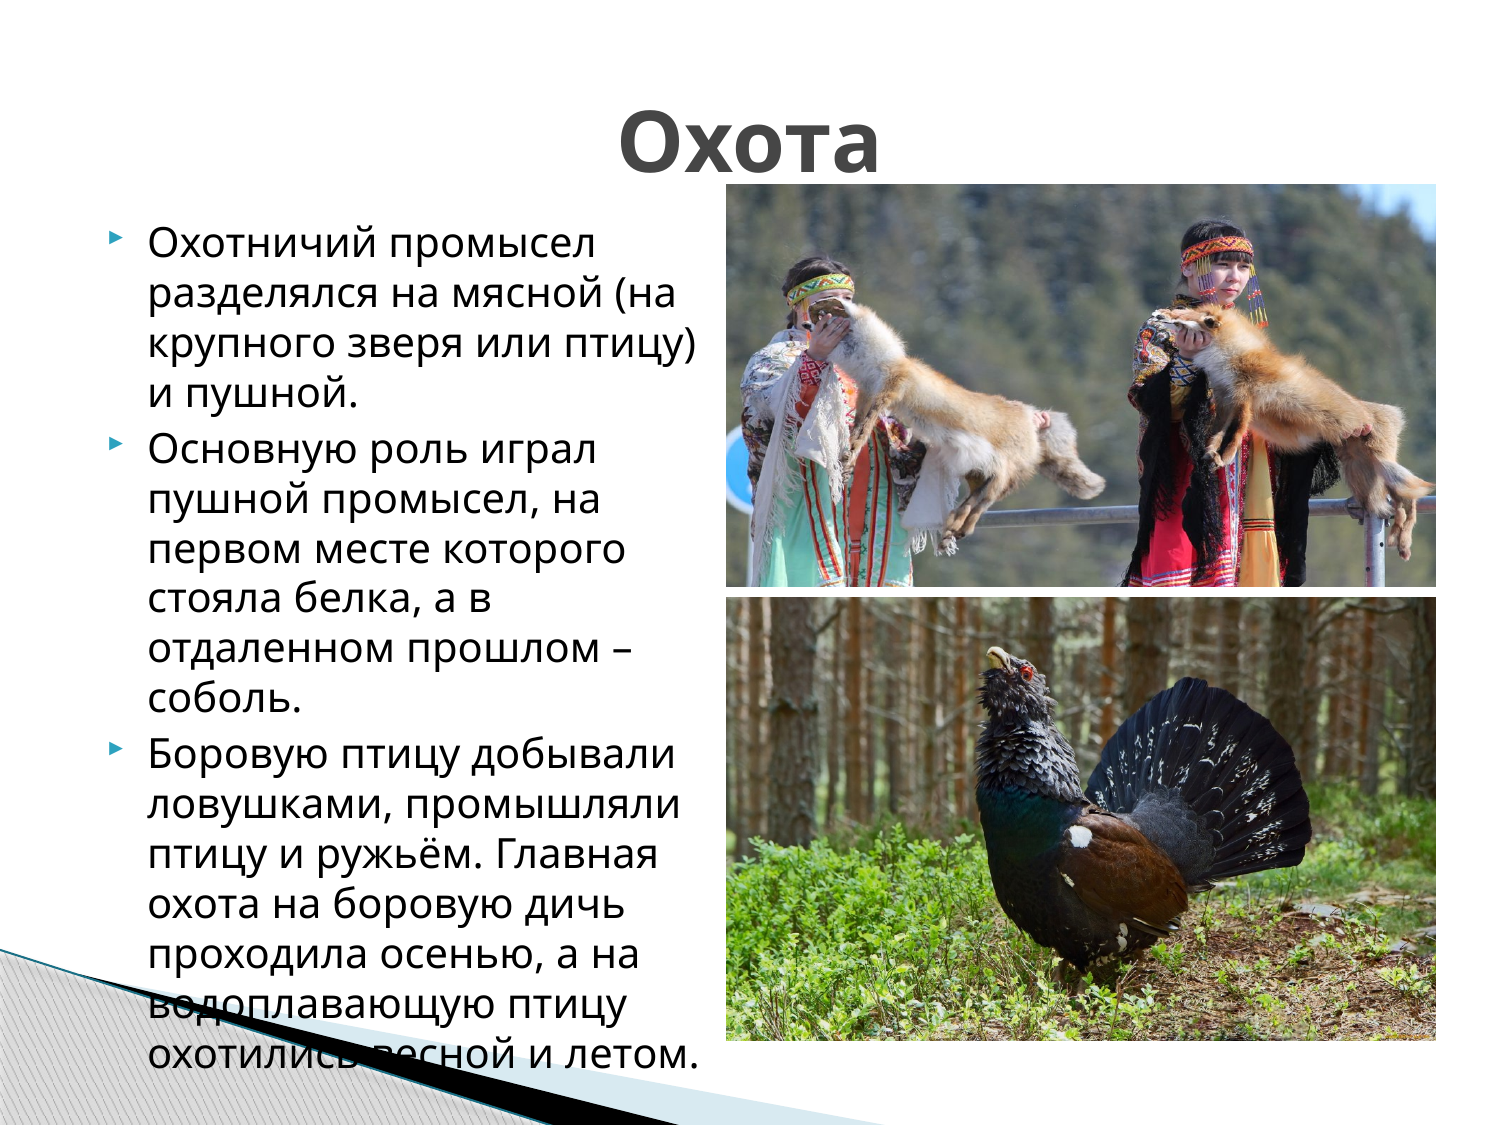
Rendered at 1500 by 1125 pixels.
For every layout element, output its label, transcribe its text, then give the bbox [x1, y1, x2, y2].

picture [726, 597, 1436, 1041]
list Охотничий промысел разделялся на мясной (на крупного зверя или птицу) и пушной. Основную роль играл пушной промысел, на первом месте которого стояла белка, а в отдаленном прошлом – соболь. Боровую птицу добывали ловушками, промышляли птицу и ружьём. Главная охота на боровую дичь проходила осенью, а на водоплавающую птицу охотились весной и летом. [75, 233, 739, 1106]
title Охота [75, 45, 1425, 233]
picture [726, 184, 1436, 587]
